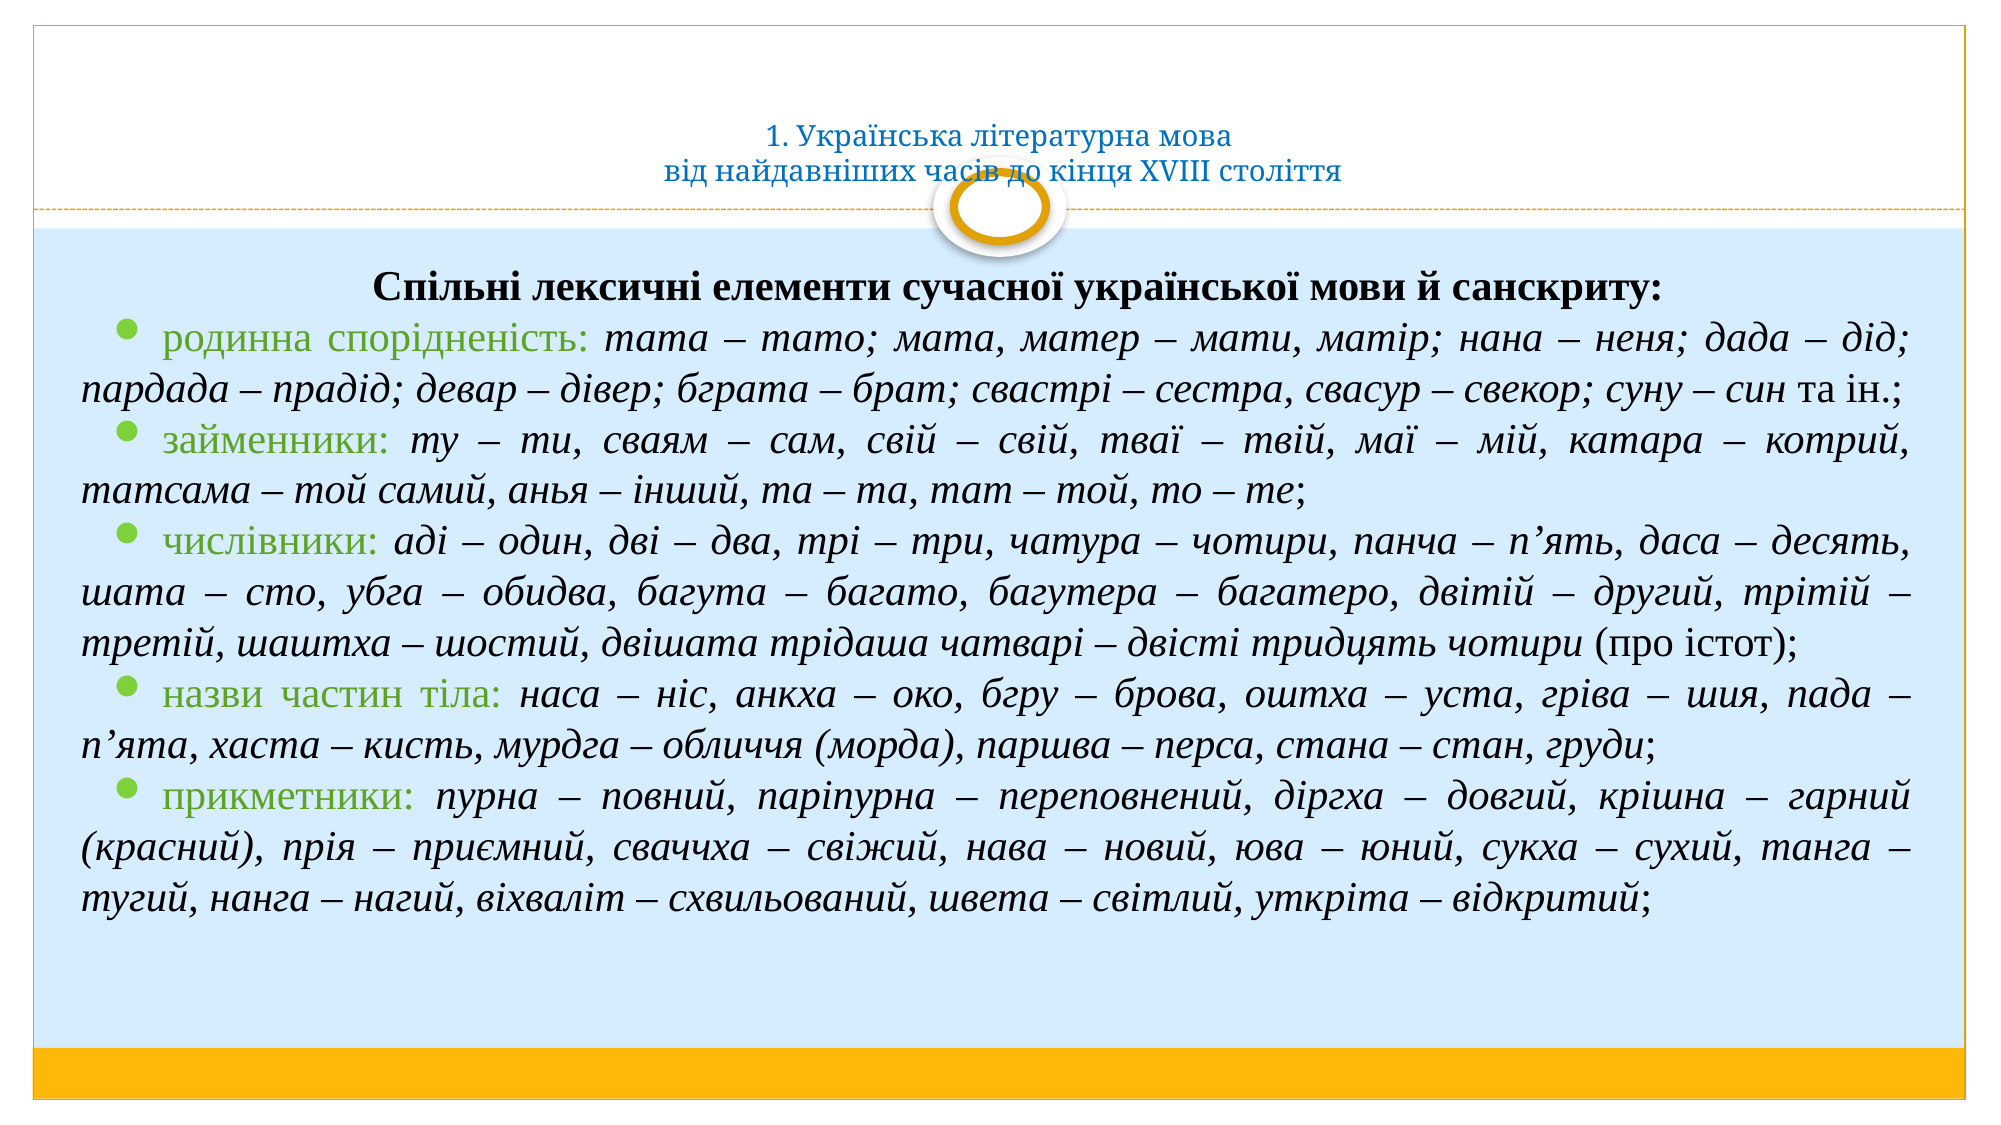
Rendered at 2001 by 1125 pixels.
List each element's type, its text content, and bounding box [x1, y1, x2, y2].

list Спільні лексичні елементи сучасної української мови й санскриту: родинна спорідненість: тата – тато; мата, матер – мати, матір; нана – неня; дада – дід; пардада – прадід; девар – дівер; бграта – брат; свастрі – сестра, свасур – свекор; суну – син та ін.; займенники: ту – ти, сваям – сам, свій – свій, тваї – твій, маї – мій, катара – котрий, татсама – той самий, анья – інший, та – та, тат – той, то – те; числівники: аді – один, дві – два, трі – три, чатура – чотири, панча – п’ять, даса – десять, шата – сто, убга – обидва, багута – багато, багутера – багатеро, двітій – другий, трітій – третій, шаштха – шостий, двішата трідаша чатварі – двісті тридцять чотири (про істот); назви частин тіла: наса – ніс, анкха – око, бгру – брова, оштха – уста, гріва – шия, пада – п’ята, хаста – кисть, мурдга – обличчя (морда), паршва – перса, стана – стан, груди; прикметники: пурна – повний, паріпурна – переповнений, діргха – довгий, крішна – гарний (красний), прія – приємний, сваччха – свіжий, нава – новий, юва – юний, сукха – сухий, танга – тугий, нанга – нагий, віхваліт – схвильований, швета – світлий, уткріта – відкритий; [66, 250, 1926, 1001]
title 1. Українська літературна мова від найдавніших часів до кінця ХVІІІ століття [66, 37, 1933, 238]
